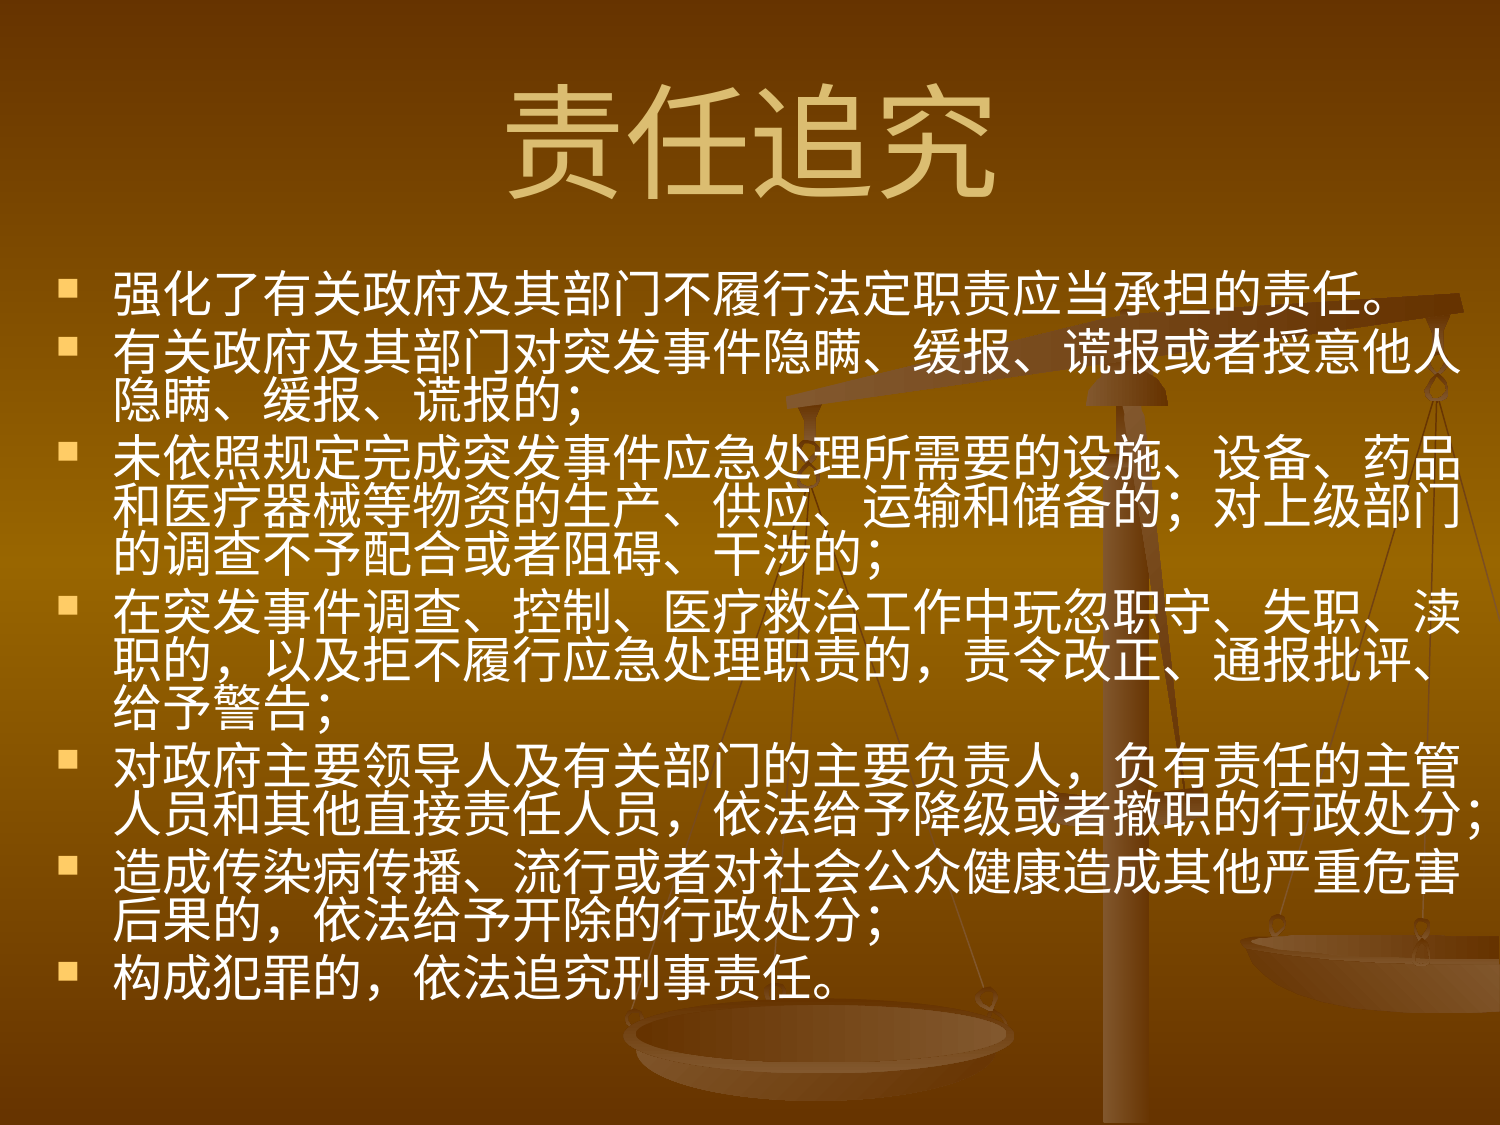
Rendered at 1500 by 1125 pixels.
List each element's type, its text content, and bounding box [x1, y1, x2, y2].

title 责任追究 [74, 45, 1426, 234]
list 强化了有关政府及其部门不履行法定职责应当承担的责任。 有关政府及其部门对突发事件隐瞒、缓报、谎报或者授意他人隐瞒、缓报、谎报的； 未依照规定完成突发事件应急处理所需要的设施、设备、药品和医疗器械等物资的生产、供应、运输和储备的；对上级部门的调查不予配合或者阻碍、干涉的； 在突发事件调查、控制、医疗救治工作中玩忽职守、失职、渎职的，以及拒不履行应急处理职责的，责令改正、通报批评、给予警告； 对政府主要领导人及有关部门的主要负责人，负有责任的主管人员和其他直接责任人员，依法给予降级或者撤职的行政处分； 造成传染病传播、流行或者对社会公众健康造成其他严重危害后果的，依法给予开除的行政处分； 构成犯罪的，依法追究刑事责任。 [40, 266, 1500, 1076]
